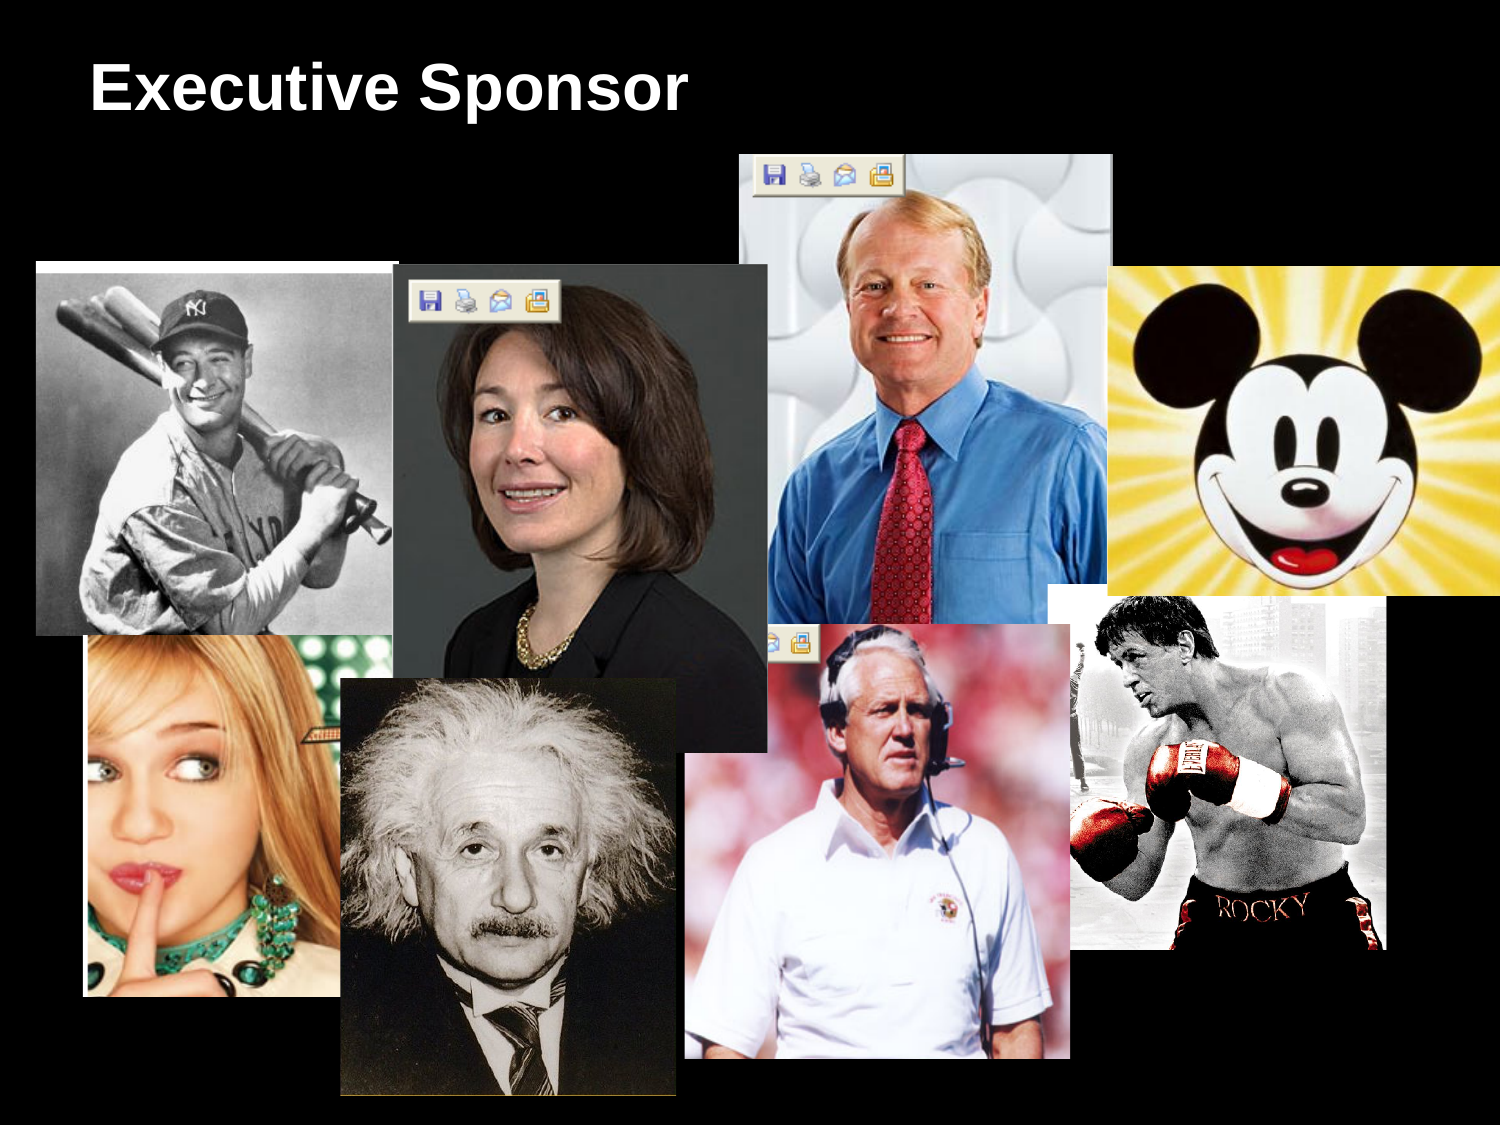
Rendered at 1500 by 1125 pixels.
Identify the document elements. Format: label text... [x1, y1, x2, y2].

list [35, 261, 400, 637]
title Executive Sponsor [75, 45, 1425, 233]
picture [82, 154, 1500, 1096]
